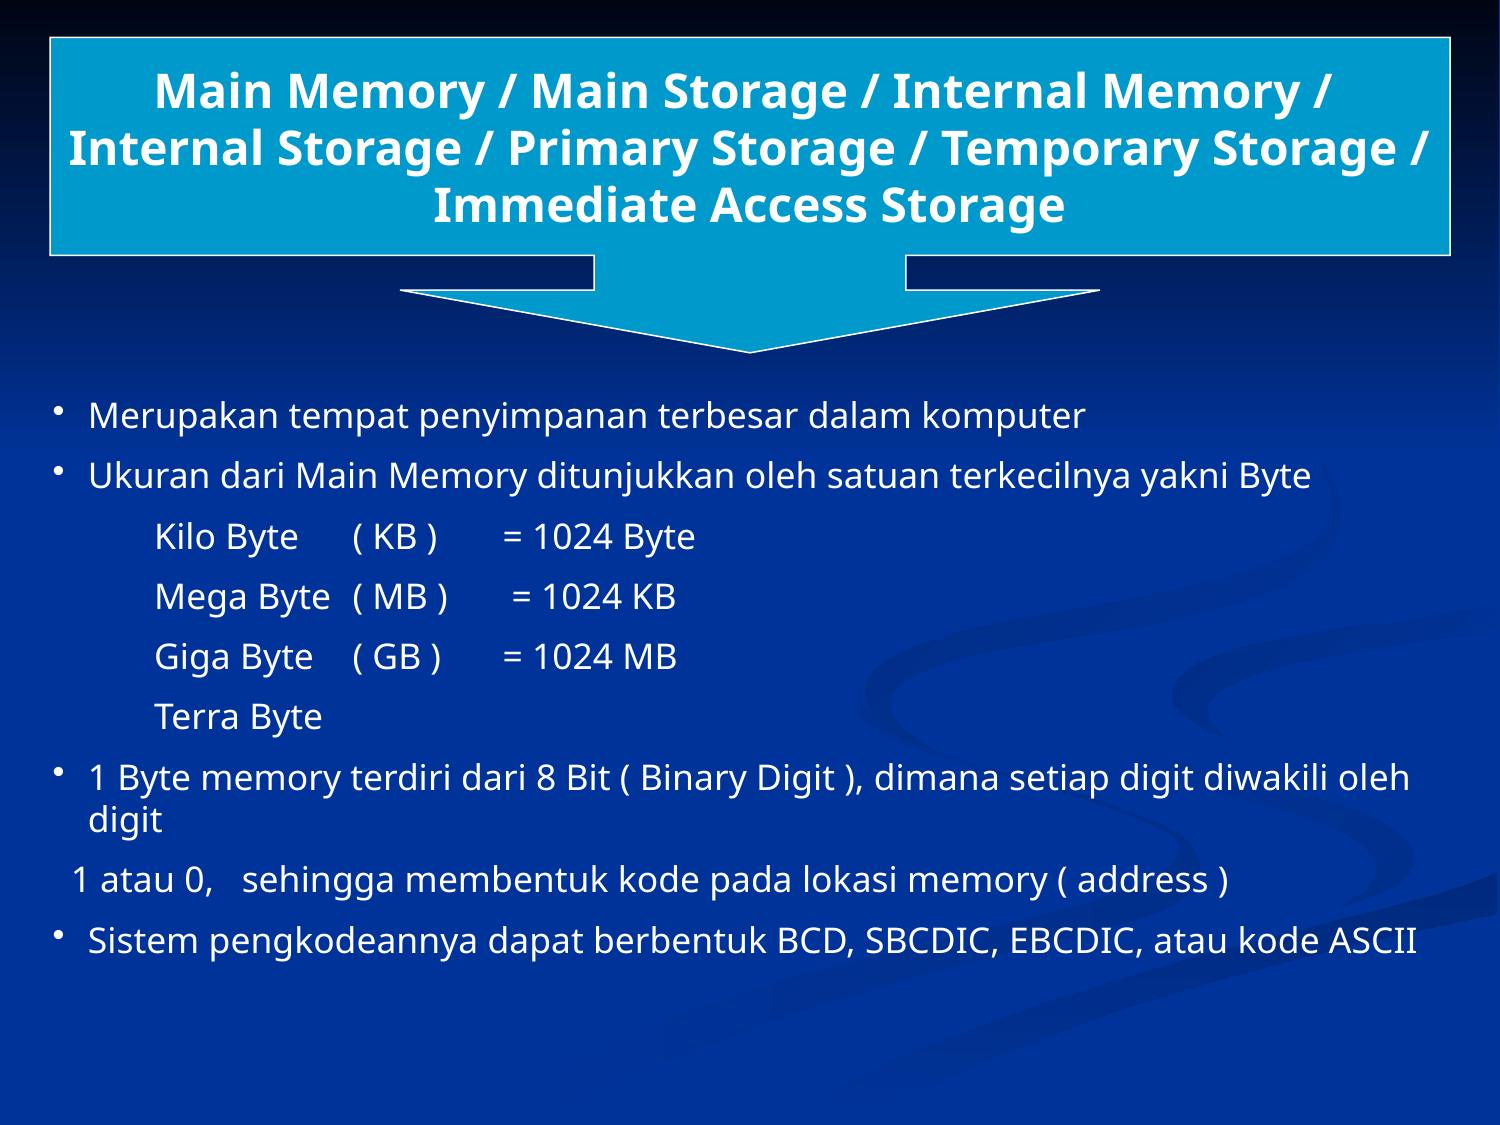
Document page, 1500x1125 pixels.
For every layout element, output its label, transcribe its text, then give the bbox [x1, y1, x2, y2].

text_box Merupakan tempat penyimpanan terbesar dalam komputer Ukuran dari Main Memory ditunjukkan oleh satuan terkecilnya yakni Byte Kilo Byte ( KB ) = 1024 Byte Mega Byte ( MB ) = 1024 KB Giga Byte ( GB ) = 1024 MB Terra Byte 1 Byte memory terdiri dari 8 Bit ( Binary Digit ), dimana setiap digit diwakili oleh digit 1 atau 0, sehingga membentuk kode pada lokasi memory ( address ) Sistem pengkodeannya dapat berbentuk BCD, SBCDIC, EBCDIC, atau kode ASCII [37, 385, 1463, 968]
text_box Main Memory / Main Storage / Internal Memory / Internal Storage / Primary Storage / Temporary Storage / Immediate Access Storage [50, 37, 1451, 353]
